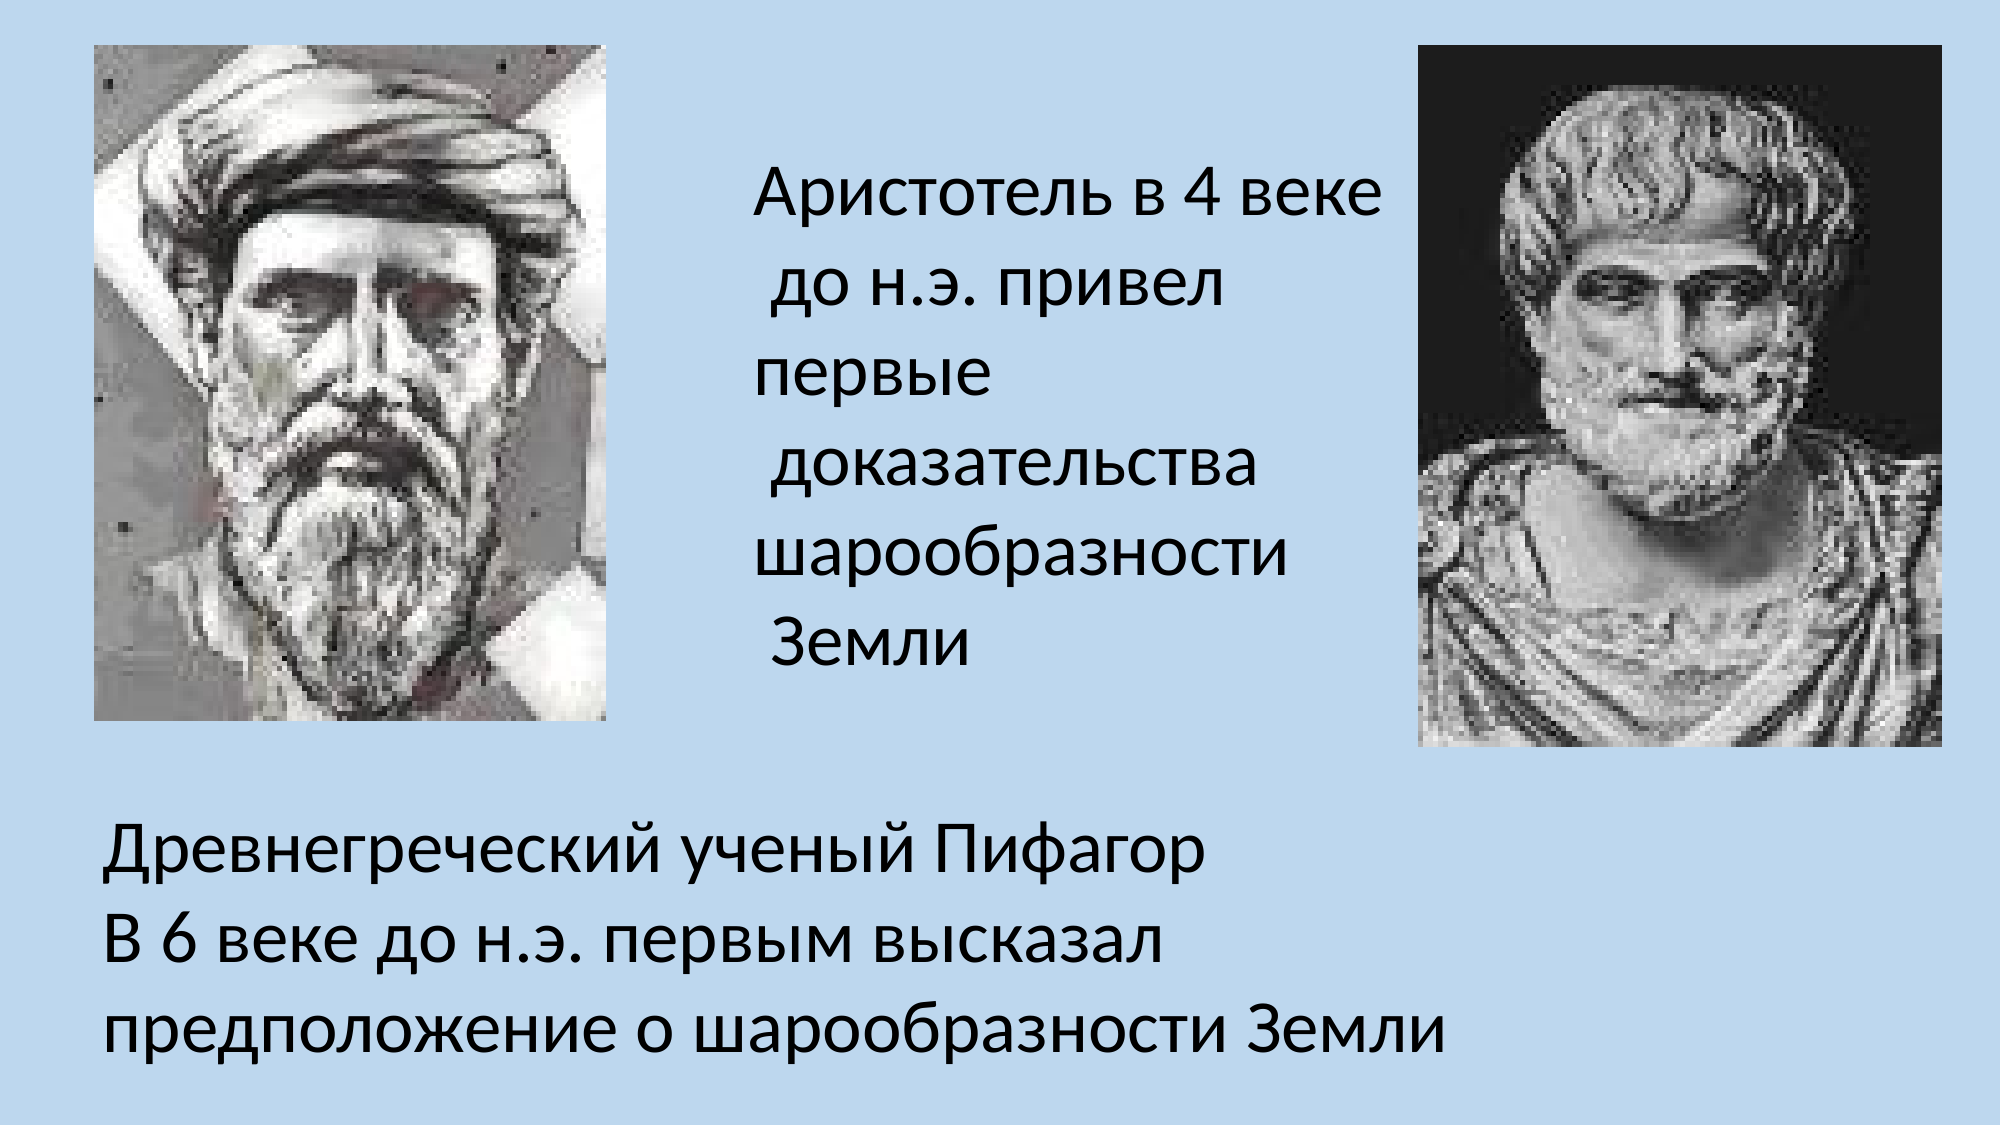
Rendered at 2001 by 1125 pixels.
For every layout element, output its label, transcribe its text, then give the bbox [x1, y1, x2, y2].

text_box Аристотель в 4 веке до н.э. привел первые доказательства шарообразности Земли [738, 132, 1399, 688]
picture [94, 45, 606, 721]
picture [1418, 45, 1942, 747]
text_box Древнегреческий ученый Пифагор В 6 веке до н.э. первым высказал предположение о шарообразности Земли [88, 790, 1465, 1075]
